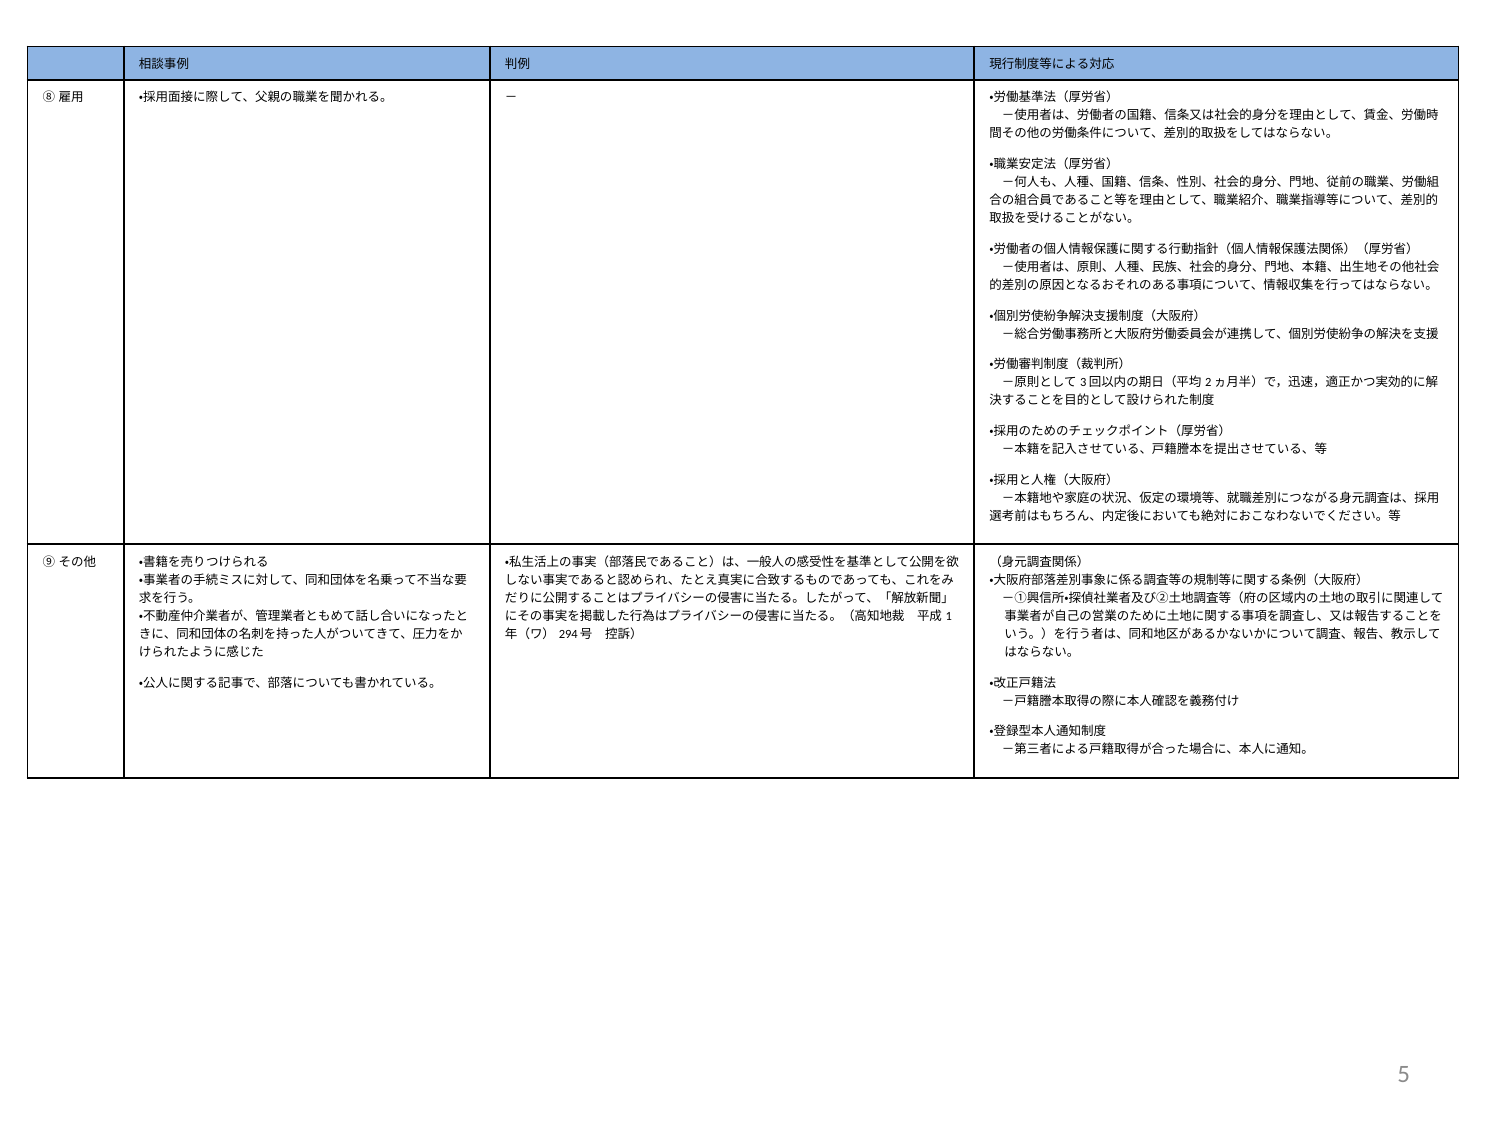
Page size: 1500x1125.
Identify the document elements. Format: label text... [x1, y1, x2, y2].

table_cell ・書籍を売りつけられる ・事業者の手続ミスに対して、同和団体を名乗って不当な要求を行う。 ・不動産仲介業者が、管理業者ともめて話し合いになったときに、同和団体の名刺を持った人がついてきて、圧力をかけられたように感じた ・公人に関する記事で、部落についても書かれている。 [125, 545, 489, 777]
slide_number 5 [1074, 1042, 1425, 1103]
table_header 相談事例 [125, 47, 489, 79]
table_cell － [491, 81, 973, 543]
table_header 判例 [491, 47, 973, 79]
table_cell ・労働基準法（厚労省） －使用者は、労働者の国籍、信条又は社会的身分を理由として、賃金、労働時間その他の労働条件について、差別的取扱をしてはならない。 ・職業安定法（厚労省） －何人も、人種、国籍、信条、性別、社会的身分、門地、従前の職業、労働組合の組合員であること等を理由として、職業紹介、職業指導等について、差別的取扱を受けることがない。 ・労働者の個人情報保護に関する行動指針（個人情報保護法関係）（厚労省） －使用者は、原則、人種、民族、社会的身分、門地、本籍、出生地その他社会的差別の原因となるおそれのある事項について、情報収集を行ってはならない。 ・個別労使紛争解決支援制度（大阪府） －総合労働事務所と大阪府労働委員会が連携して、個別労使紛争の解決を支援 ・労働審判制度（裁判所） －原則として3回以内の期日（平均2ヵ月半）で，迅速，適正かつ実効的に解決することを目的として設けられた制度 ・採用のためのチェックポイント（厚労省） －本籍を記入させている、戸籍謄本を提出させている、等 ・採用と人権（大阪府） －本籍地や家庭の状況、仮定の環境等、就職差別につながる身元調査は、採用選考前はもちろん、内定後においても絶対におこなわないでください。等 [975, 81, 1458, 543]
table_cell ・私生活上の事実（部落民であること）は、一般人の感受性を基準として公開を欲しない事実であると認められ、たとえ真実に合致するものであっても、これをみだりに公開することはプライバシーの侵害に当たる。したがって、「解放新聞」にその事実を掲載した行為はプライバシーの侵害に当たる。（高知地裁 平成1年（ワ）294号 控訴） [491, 545, 973, 777]
table_header [28, 47, 123, 79]
table_cell ⑧雇用 [28, 81, 123, 543]
table_cell （身元調査関係） ・大阪府部落差別事象に係る調査等の規制等に関する条例（大阪府） －①興信所・探偵社業者及び②土地調査等（府の区域内の土地の取引に関連して事業者が自己の営業のために土地に関する事項を調査し、又は報告することをいう。）を行う者は、同和地区があるかないかについて調査、報告、教示してはならない。 ・改正戸籍法 －戸籍謄本取得の際に本人確認を義務付け ・登録型本人通知制度 －第三者による戸籍取得が合った場合に、本人に通知。 [975, 545, 1458, 777]
table_header 現行制度等による対応 [975, 47, 1458, 79]
table_cell ・採用面接に際して、父親の職業を聞かれる。 [125, 81, 489, 543]
table_cell ⑨その他 [28, 545, 123, 777]
